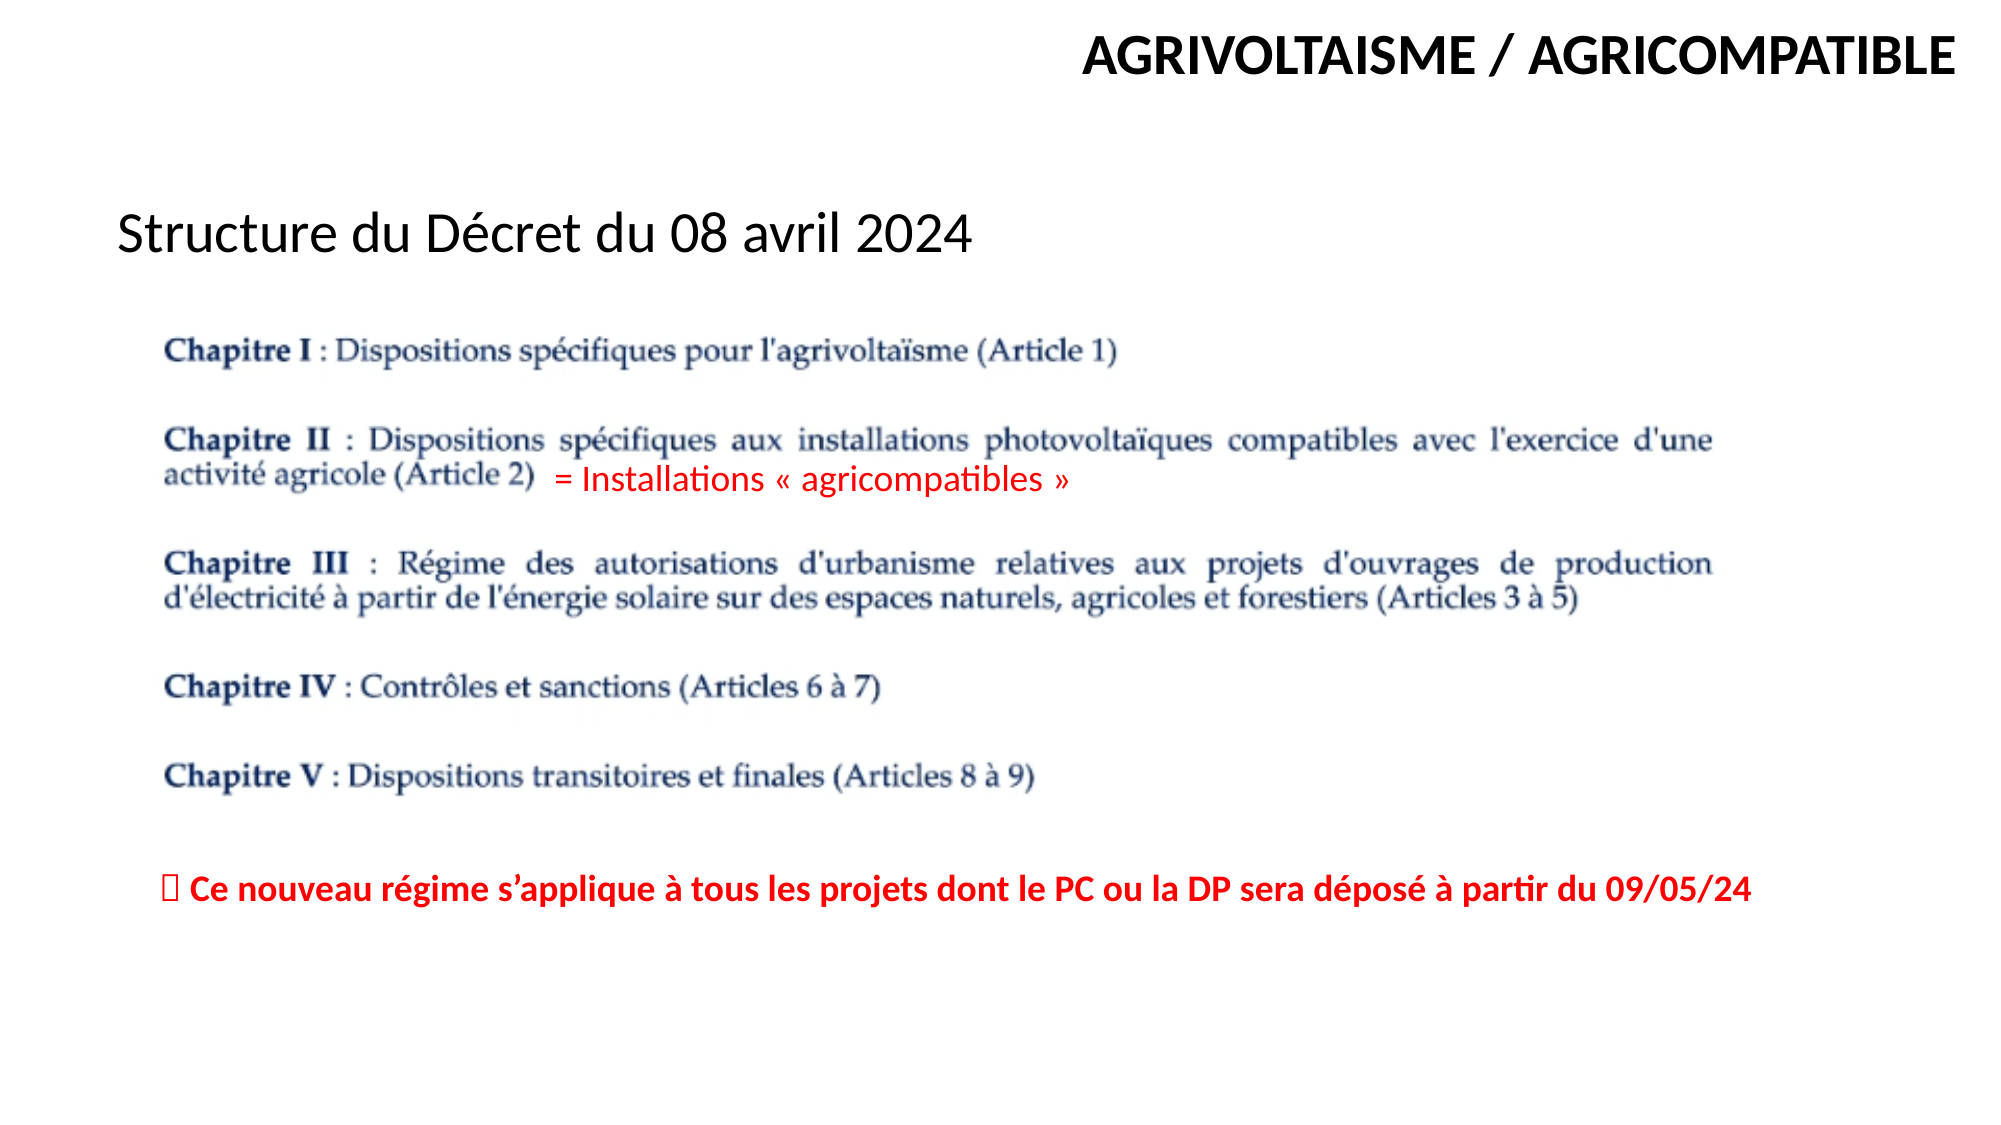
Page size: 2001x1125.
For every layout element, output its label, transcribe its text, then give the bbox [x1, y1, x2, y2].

picture [132, 312, 1758, 813]
text_box AGRIVOLTAISME / AGRICOMPATIBLE [1067, 8, 1973, 94]
list Structure du Décret du 08 avril 2024 [102, 194, 1828, 908]
text_box  Ce nouveau régime s’applique à tous les projets dont le PC ou la DP sera déposé à partir du 09/05/24 [144, 856, 1769, 916]
